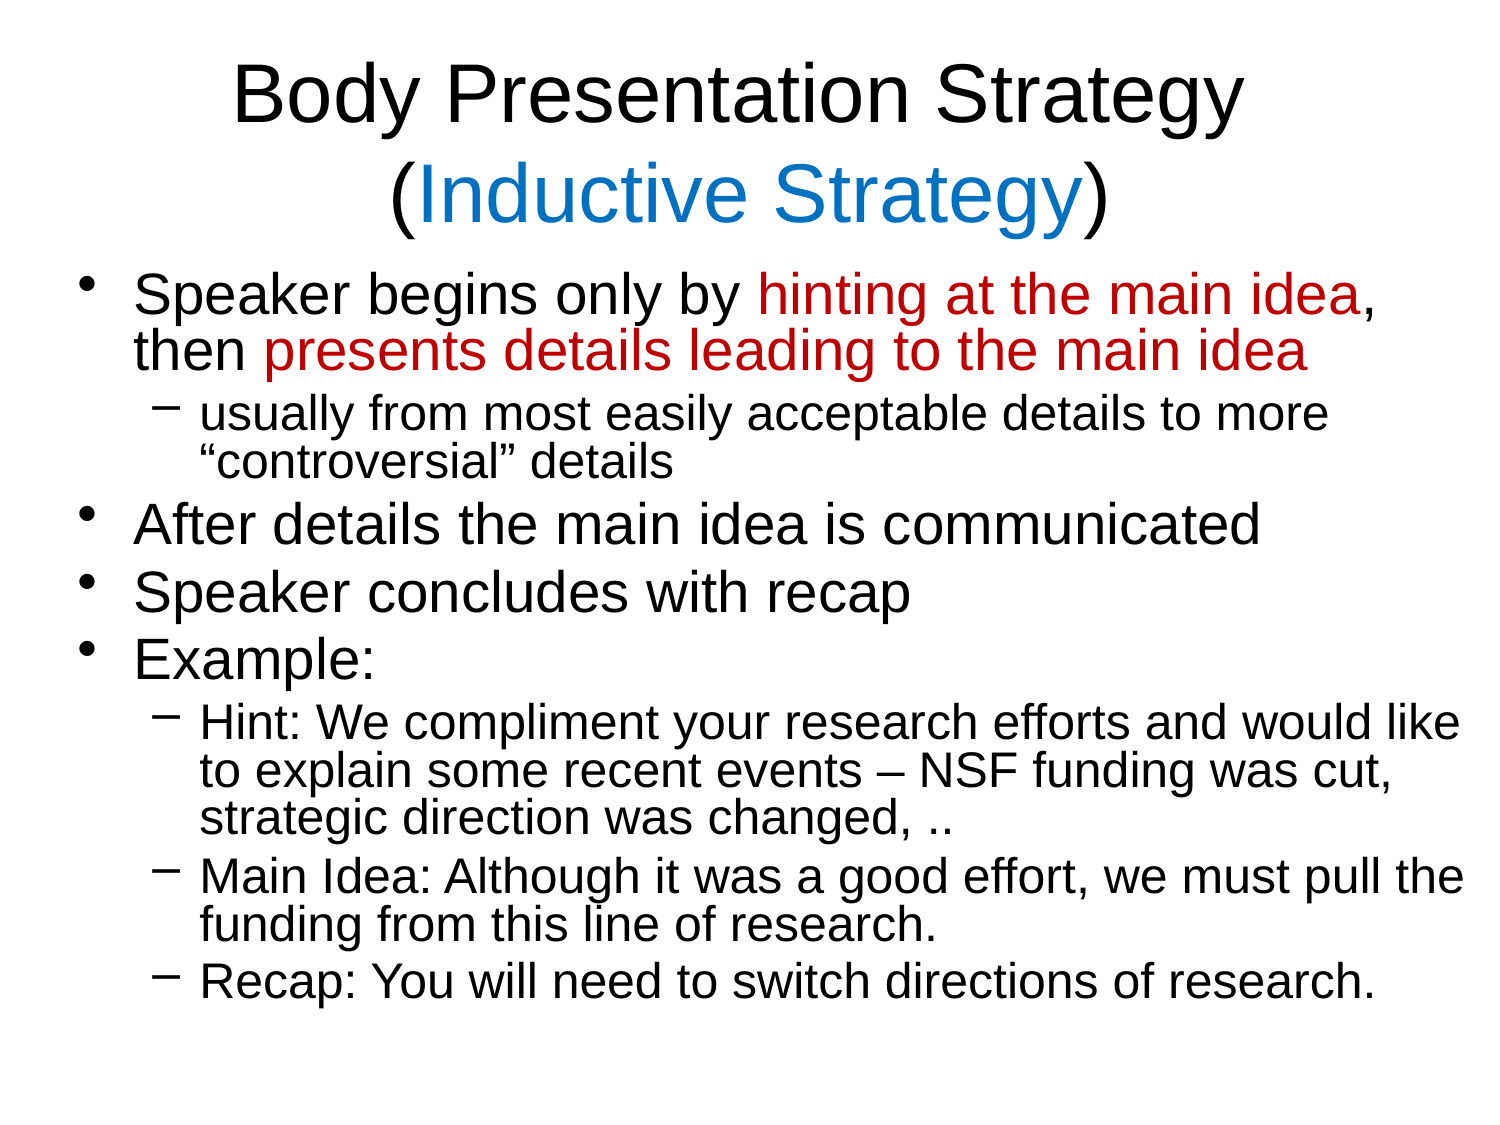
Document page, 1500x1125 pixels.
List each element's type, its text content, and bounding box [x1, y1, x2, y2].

title Body Presentation Strategy (Inductive Strategy) [74, 44, 1426, 233]
list Speaker begins only by hinting at the main idea, then presents details leading to the main idea usually from most easily acceptable details to more “controversial” details After details the main idea is communicated Speaker concludes with recap Example: Hint: We compliment your research efforts and would like to explain some recent events – NSF funding was cut, strategic direction was changed, .. Main Idea: Although it was a good effort, we must pull the funding from this line of research. Recap: You will need to switch directions of research. [62, 262, 1500, 1088]
